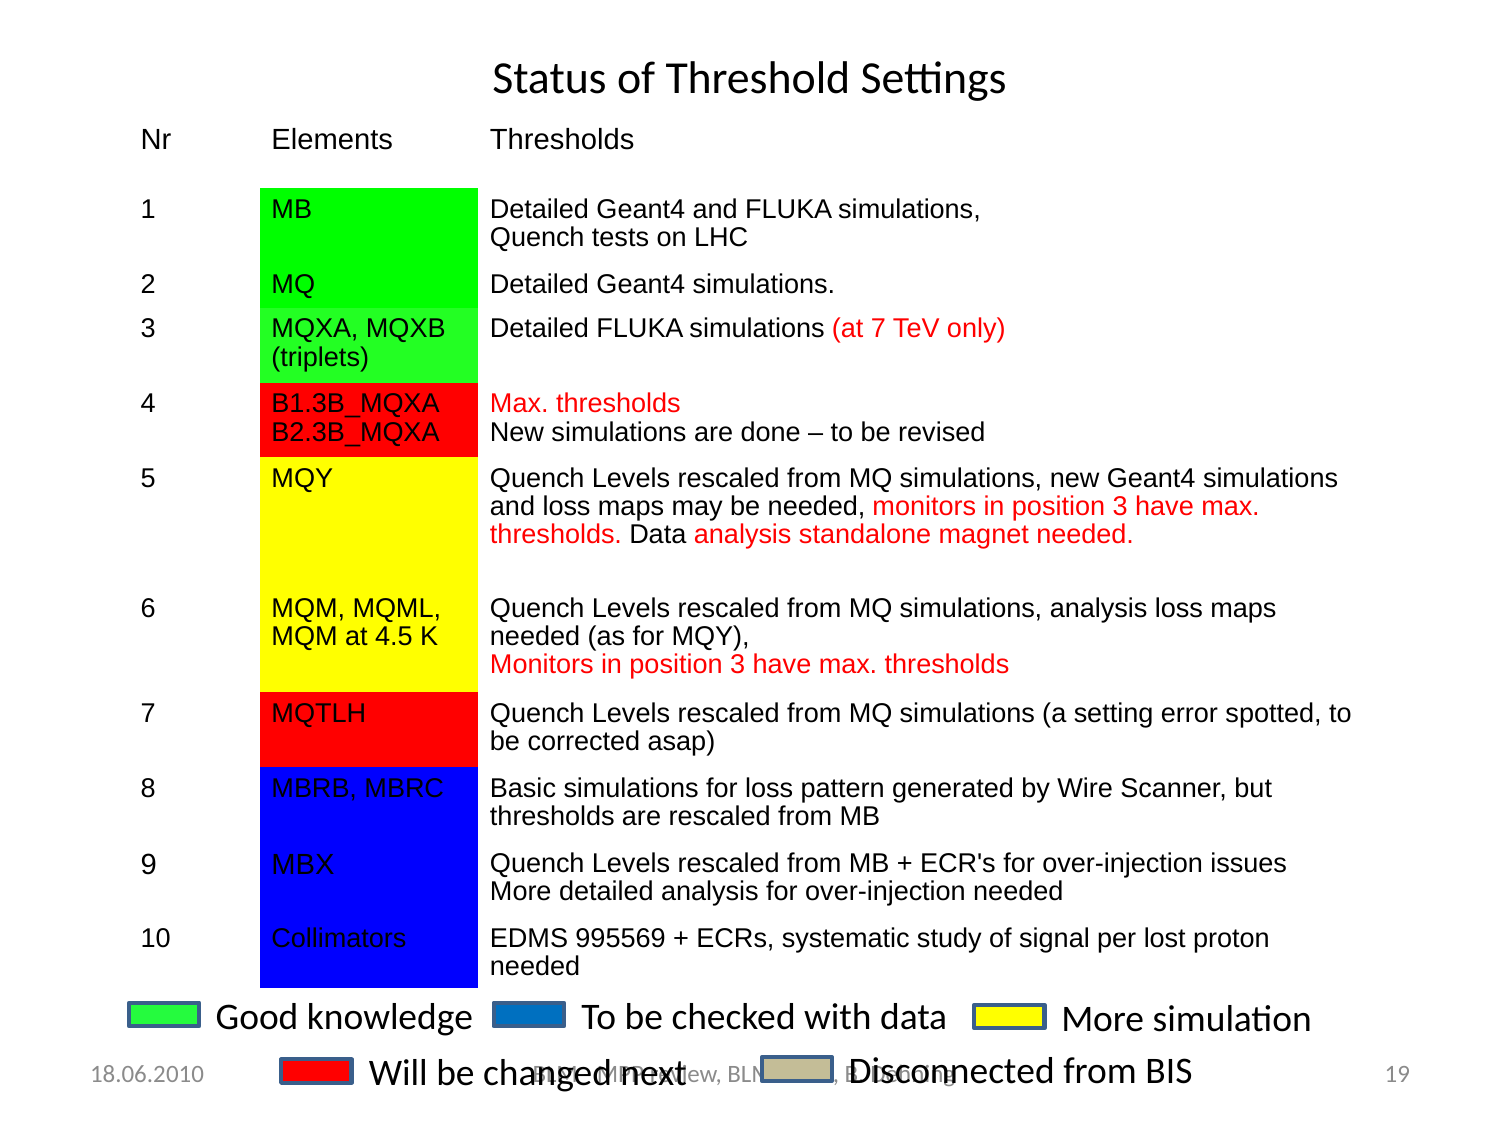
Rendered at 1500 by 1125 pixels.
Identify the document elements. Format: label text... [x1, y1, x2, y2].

table_cell Quench Levels rescaled from MQ simulations (a setting error spotted, to be corrected asap) [478, 692, 1372, 767]
table_cell EDMS 995569 + ECRs, systematic study of signal per lost proton needed [478, 917, 1372, 988]
table_header Thresholds [478, 117, 1372, 188]
table_cell Quench Levels rescaled from MQ simulations, new Geant4 simulations and loss maps may be needed, monitors in position 3 have max. thresholds. Data analysis standalone magnet needed. [478, 457, 1372, 587]
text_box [128, 984, 1338, 1102]
table_cell 10 [129, 917, 260, 982]
table_cell MBX [260, 842, 478, 917]
table_cell 8 [129, 767, 260, 842]
table_cell 7 [129, 692, 260, 767]
table_header Nr [129, 117, 260, 188]
table_cell MB [260, 188, 478, 263]
text_box Status of Threshold Settings [74, 44, 1425, 102]
table_cell Quench Levels rescaled from MB + ECR's for over-injection issues More detailed analysis for over-injection needed [478, 842, 1372, 917]
table_cell Collimators [260, 917, 478, 982]
table_cell Quench Levels rescaled from MQ simulations, analysis loss maps needed (as for MQY), Monitors in position 3 have max. thresholds [478, 587, 1372, 692]
table_cell Detailed Geant4 simulations. [478, 263, 1372, 308]
table_cell 5 [129, 457, 260, 587]
table_cell Max. thresholds New simulations are done – to be revised [478, 383, 1372, 457]
table_cell MQM, MQML, MQM at 4.5 K [260, 587, 478, 692]
slide_number 19 [1342, 1042, 1425, 1103]
table_cell MQ [260, 263, 478, 308]
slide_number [75, 1042, 123, 1103]
table_cell 2 [129, 263, 260, 308]
table_header Elements [260, 117, 478, 188]
table_cell 1 [129, 188, 260, 263]
table_cell 9 [129, 842, 260, 917]
table_cell MQTLH [260, 692, 478, 767]
table_cell Detailed FLUKA simulations (at 7 TeV only) [478, 308, 1372, 383]
table_cell MBRB, MBRC [260, 767, 478, 842]
table_cell 3 [129, 308, 260, 383]
table_cell Basic simulations for loss pattern generated by Wire Scanner, but thresholds are rescaled from MB [478, 767, 1372, 842]
table_cell 4 [129, 383, 260, 457]
table_cell MQY [260, 457, 478, 587]
table_cell 6 [129, 587, 260, 692]
table_cell Detailed Geant4 and FLUKA simulations, Quench tests on LHC [478, 188, 1372, 263]
table_cell MQXA, MQXB (triplets) [260, 308, 478, 383]
table_cell B1.3B_MQXA B2.3B_MQXA [260, 383, 478, 457]
